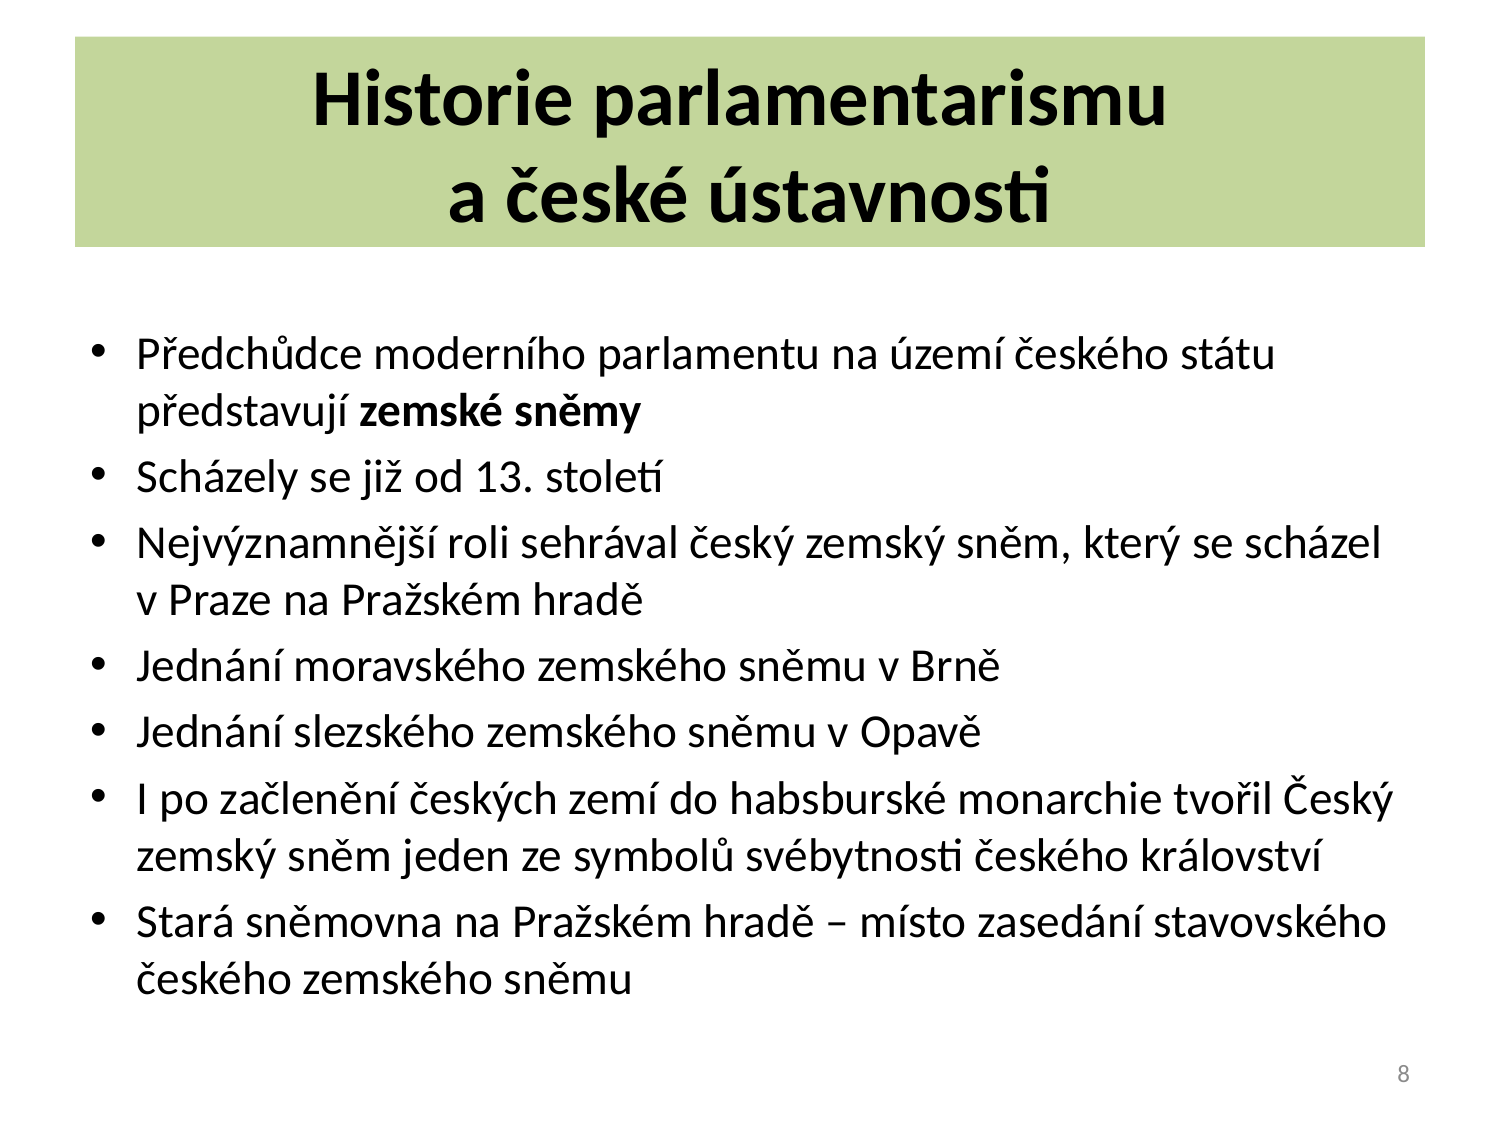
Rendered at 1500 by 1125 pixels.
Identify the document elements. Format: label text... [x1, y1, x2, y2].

title Historie parlamentarismu a české ústavnosti [75, 36, 1425, 247]
list Předchůdce moderního parlamentu na území českého státu představují zemské sněmy Scházely se již od 13. století Nejvýznamnější roli sehrával český zemský sněm, který se scházel v Praze na Pražském hradě Jednání moravského zemského sněmu v Brně Jednání slezského zemského sněmu v Opavě I po začlenění českých zemí do habsburské monarchie tvořil Český zemský sněm jeden ze symbolů svébytnosti českého království Stará sněmovna na Pražském hradě – místo zasedání stavovského českého zemského sněmu [75, 314, 1425, 1071]
slide_number 8 [1074, 1042, 1425, 1103]
